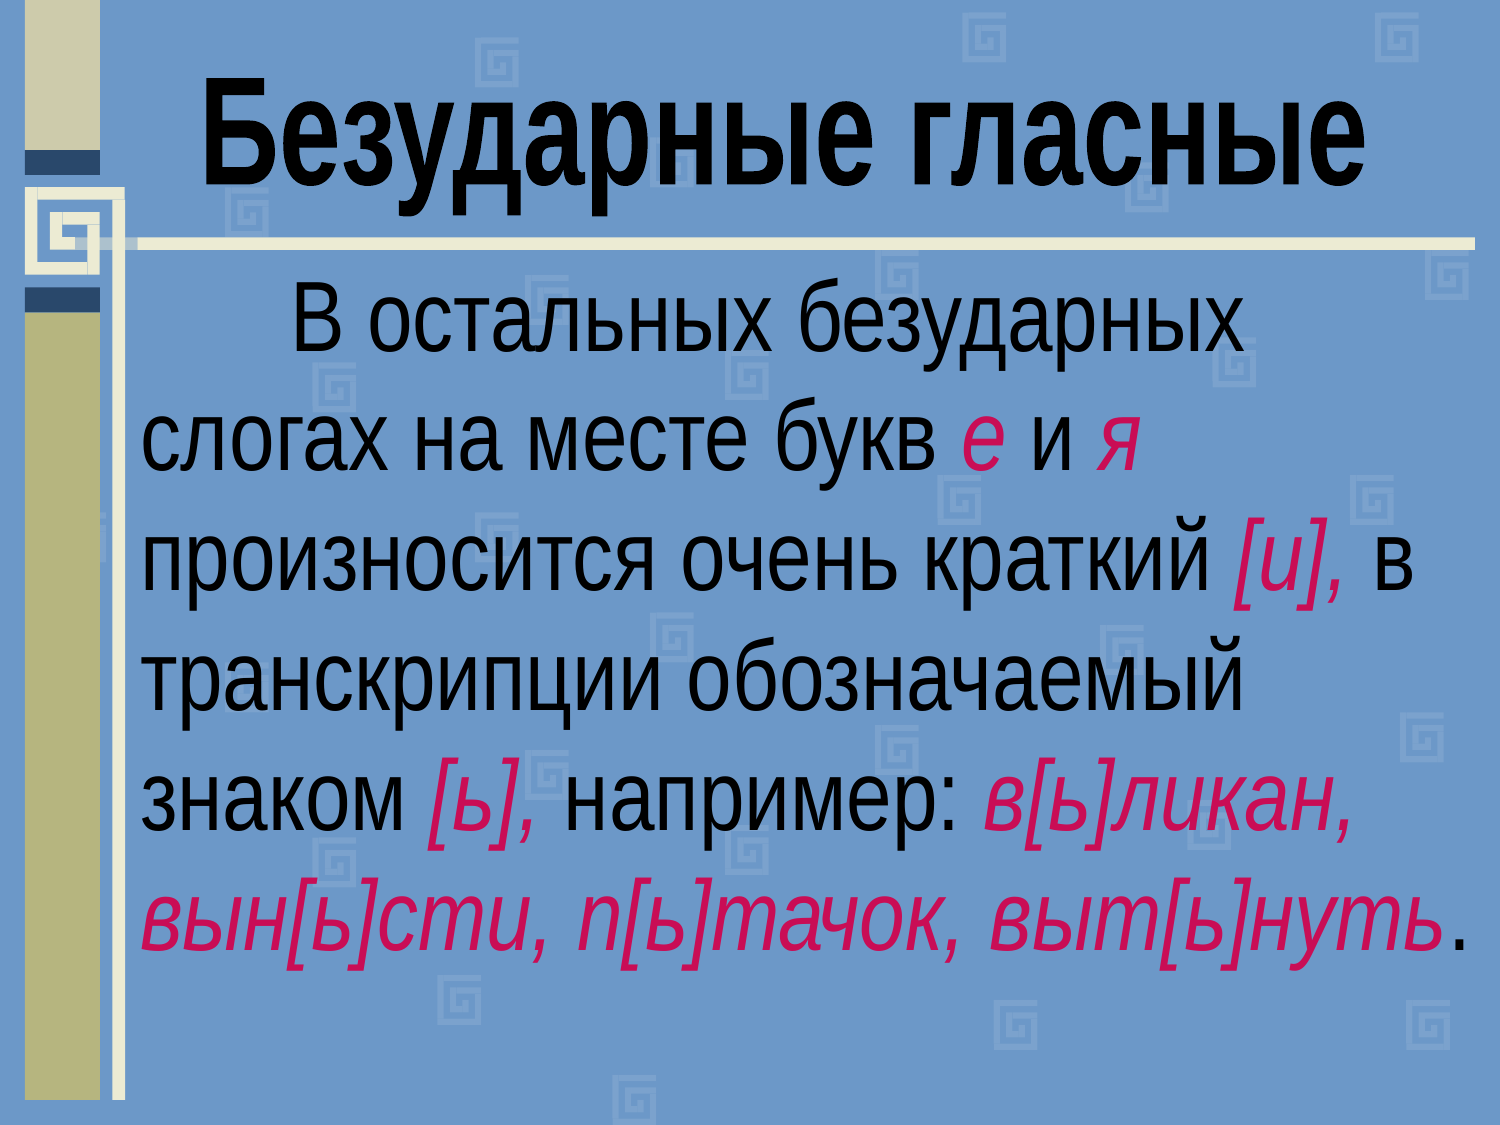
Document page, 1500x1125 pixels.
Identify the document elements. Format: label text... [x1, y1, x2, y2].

list В остальных безударных слогах на месте букв е и я произносится очень краткий [и], в транскрипции обозначаемый знаком [ь], например: в[ь]ликан, вын[ь]сти, п[ь]тачок, выт[ь]нуть. [88, 243, 1500, 1083]
